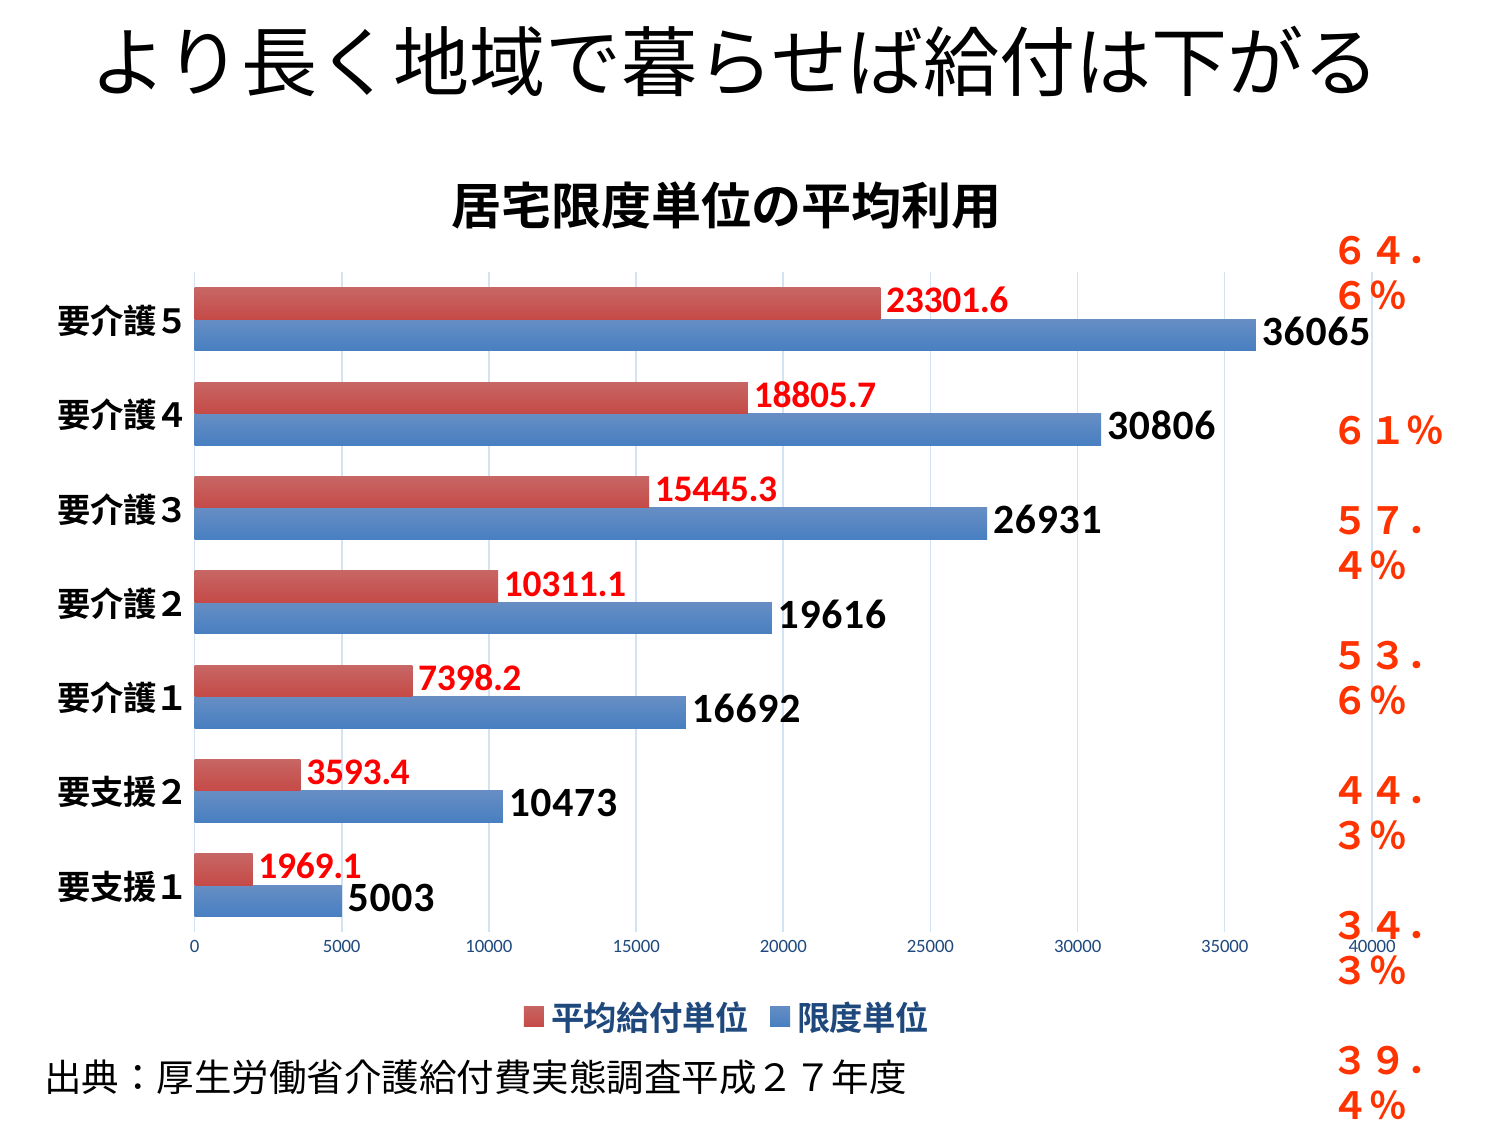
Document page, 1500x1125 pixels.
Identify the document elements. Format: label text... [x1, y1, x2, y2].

title より長く地域で暮らせば給付は下がる [60, 0, 1411, 123]
text_box 出典：厚生労働省介護給付費実態調査平成２７年度 [29, 1055, 1316, 1107]
chart [29, 125, 1424, 1047]
text_box ６４．６％ ６１％ ５７．４％ ５３．６％ ４４．３％ ３４．３％ ３９．４％ [1316, 219, 1500, 1125]
